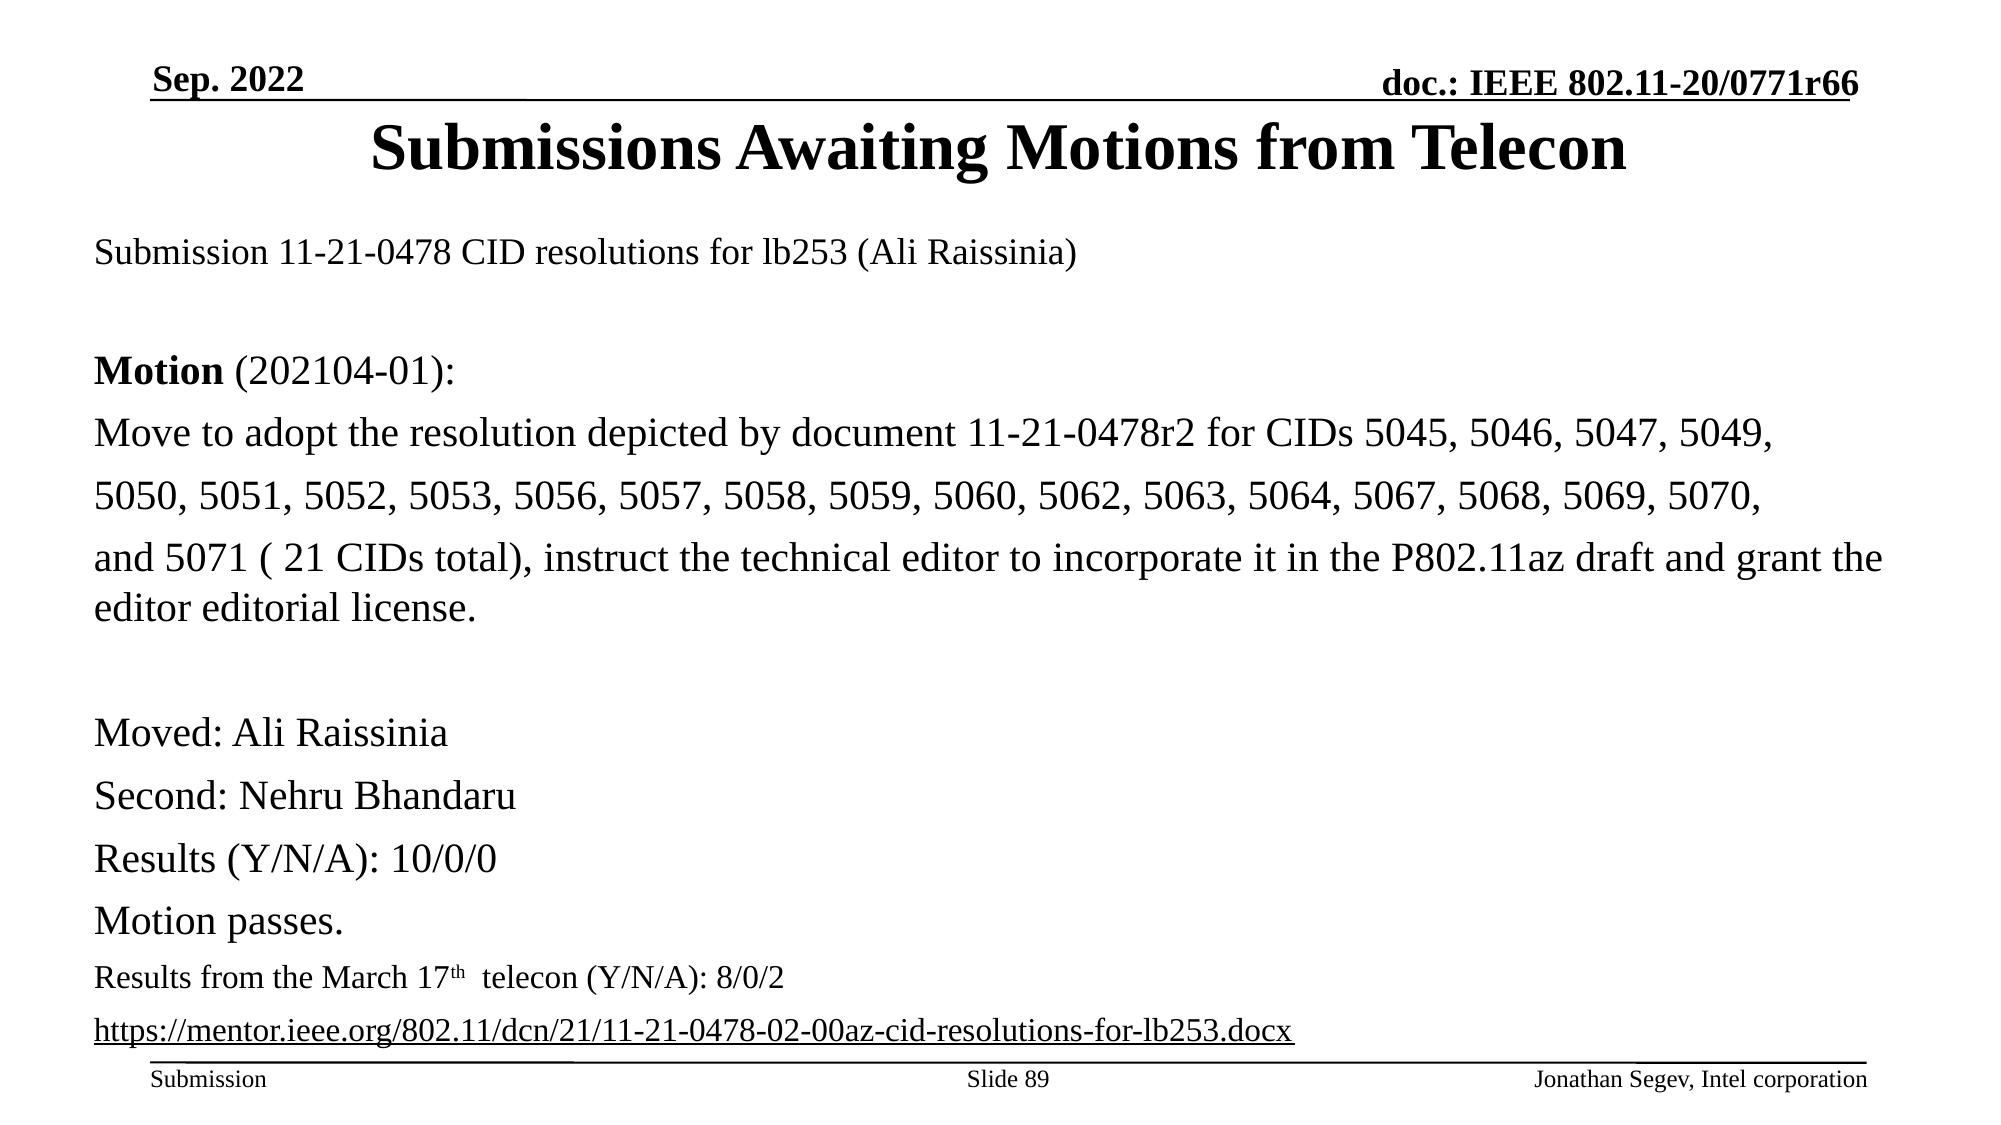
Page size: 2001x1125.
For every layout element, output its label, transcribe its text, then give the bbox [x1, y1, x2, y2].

title Submissions Awaiting Motions from Telecon [149, 112, 1850, 173]
footer Jonathan Segev, Intel corporation [1171, 1061, 1869, 1093]
list Submission 11-21-0478 CID resolutions for lb253 (Ali Raissinia) Motion (202104-01): Move to adopt the resolution depicted by document 11-21-0478r2 for CIDs 5045, 5046, 5047, 5049, 5050, 5051, 5052, 5053, 5056, 5057, 5058, 5059, 5060, 5062, 5063, 5064, 5067, 5068, 5069, 5070, and 5071 ( 21 CIDs total), instruct the technical editor to incorporate it in the P802.11az draft and grant the editor editorial license. Moved: Ali Raissinia Second: Nehru Bhandaru Results (Y/N/A): 10/0/0 Motion passes. Results from the March 17th telecon (Y/N/A): 8/0/2 https://mentor.ieee.org/802.11/dcn/21/11-21-0478-02-00az-cid-resolutions-for-lb253.docx [78, 219, 1922, 1000]
slide_number Slide 89 [950, 1061, 1067, 1123]
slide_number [152, 54, 563, 100]
